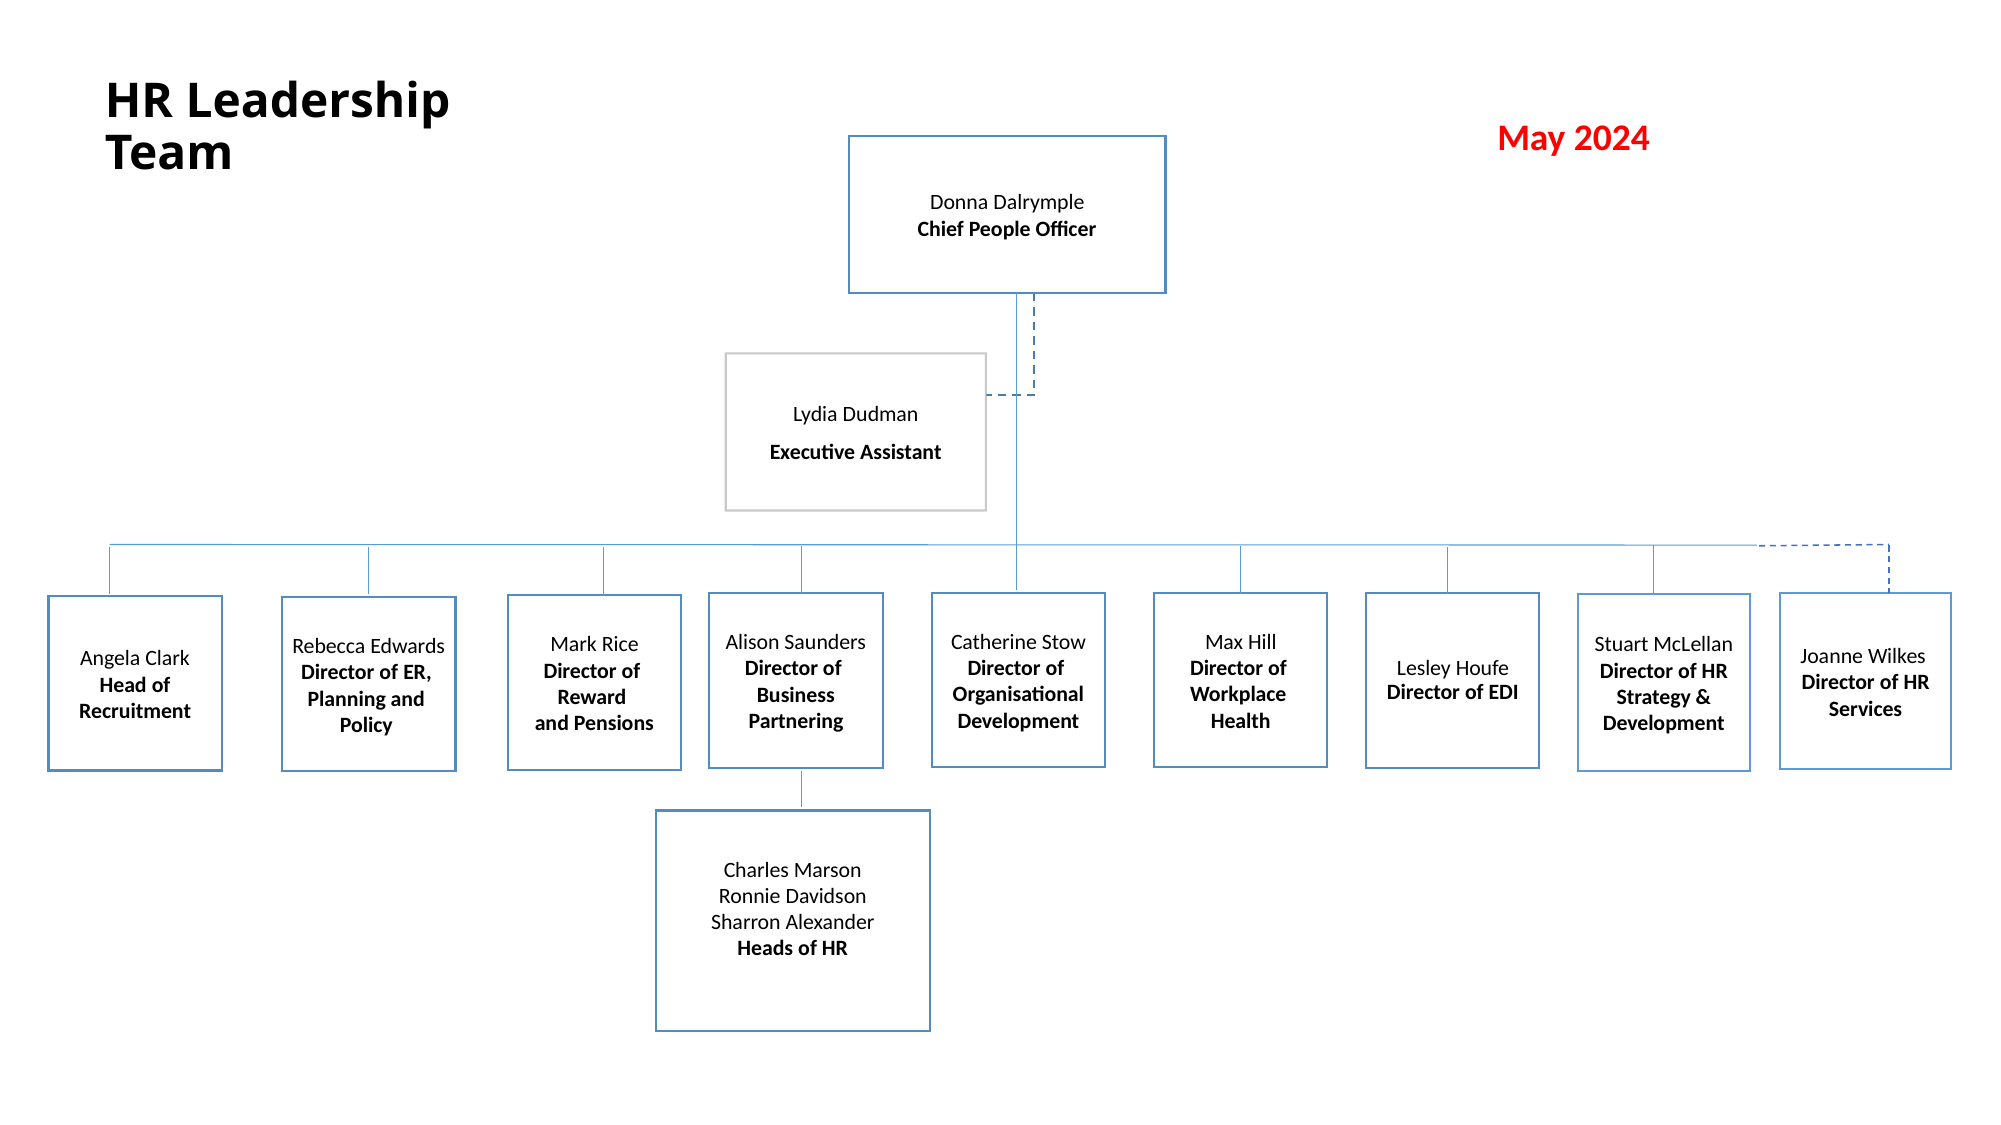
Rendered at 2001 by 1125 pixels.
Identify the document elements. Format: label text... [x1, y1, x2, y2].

text_box [1702, 591, 1845, 734]
text_box May 2024 [1482, 105, 1826, 166]
text_box Joanne Wilkes Director of HR Services [1779, 592, 1952, 770]
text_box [48, 135, 1540, 1032]
title HR Leadership Team [89, 68, 537, 135]
text_box Stuart McLellan Director of HR Strategy & Development [1577, 593, 1751, 772]
